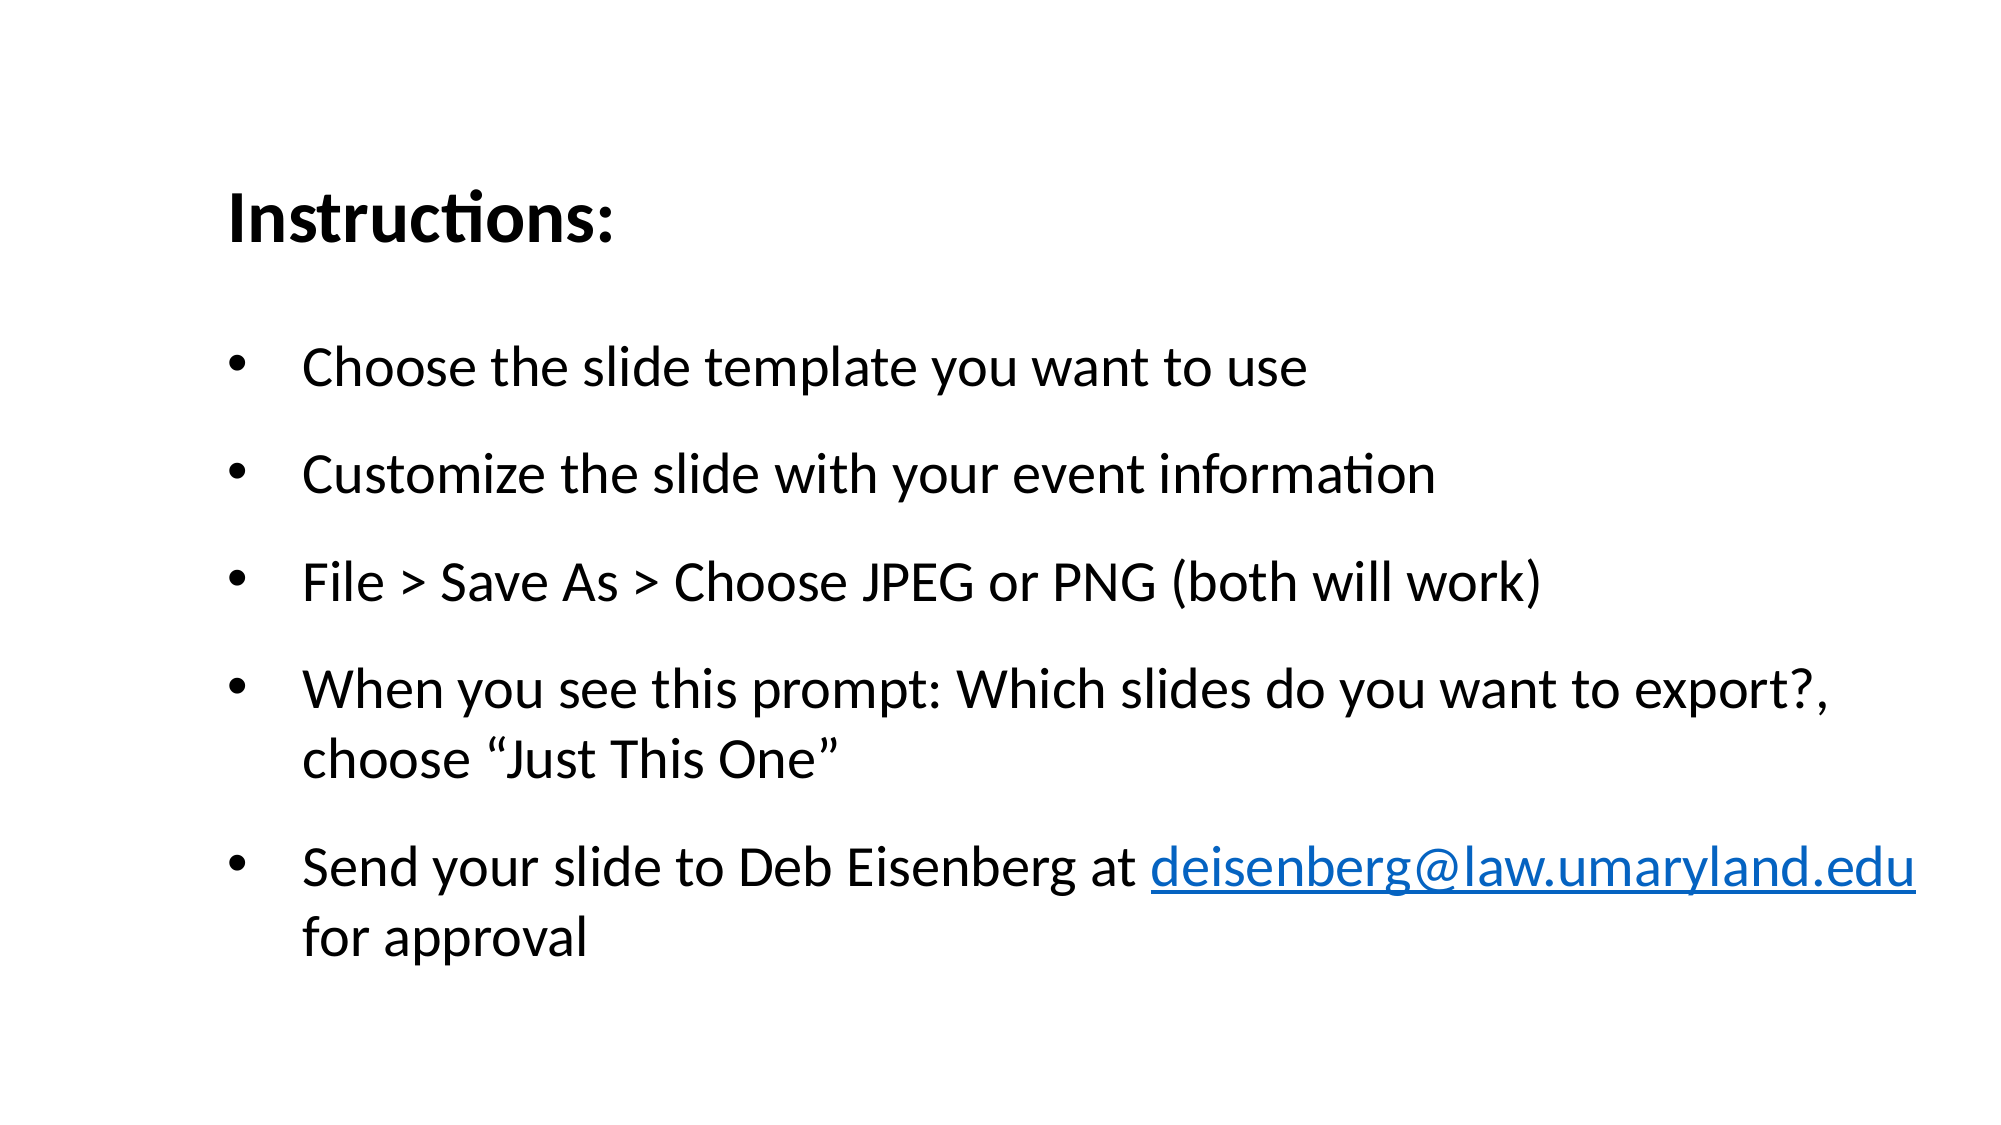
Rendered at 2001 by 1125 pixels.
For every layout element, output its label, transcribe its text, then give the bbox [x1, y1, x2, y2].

text_box Instructions: Choose the slide template you want to use Customize the slide with your event information File > Save As > Choose JPEG or PNG (both will work) When you see this prompt: Which slides do you want to export?, choose “Just This One” Send your slide to Deb Eisenberg at deisenberg@law.umaryland.edu for approval [213, 160, 1948, 1083]
